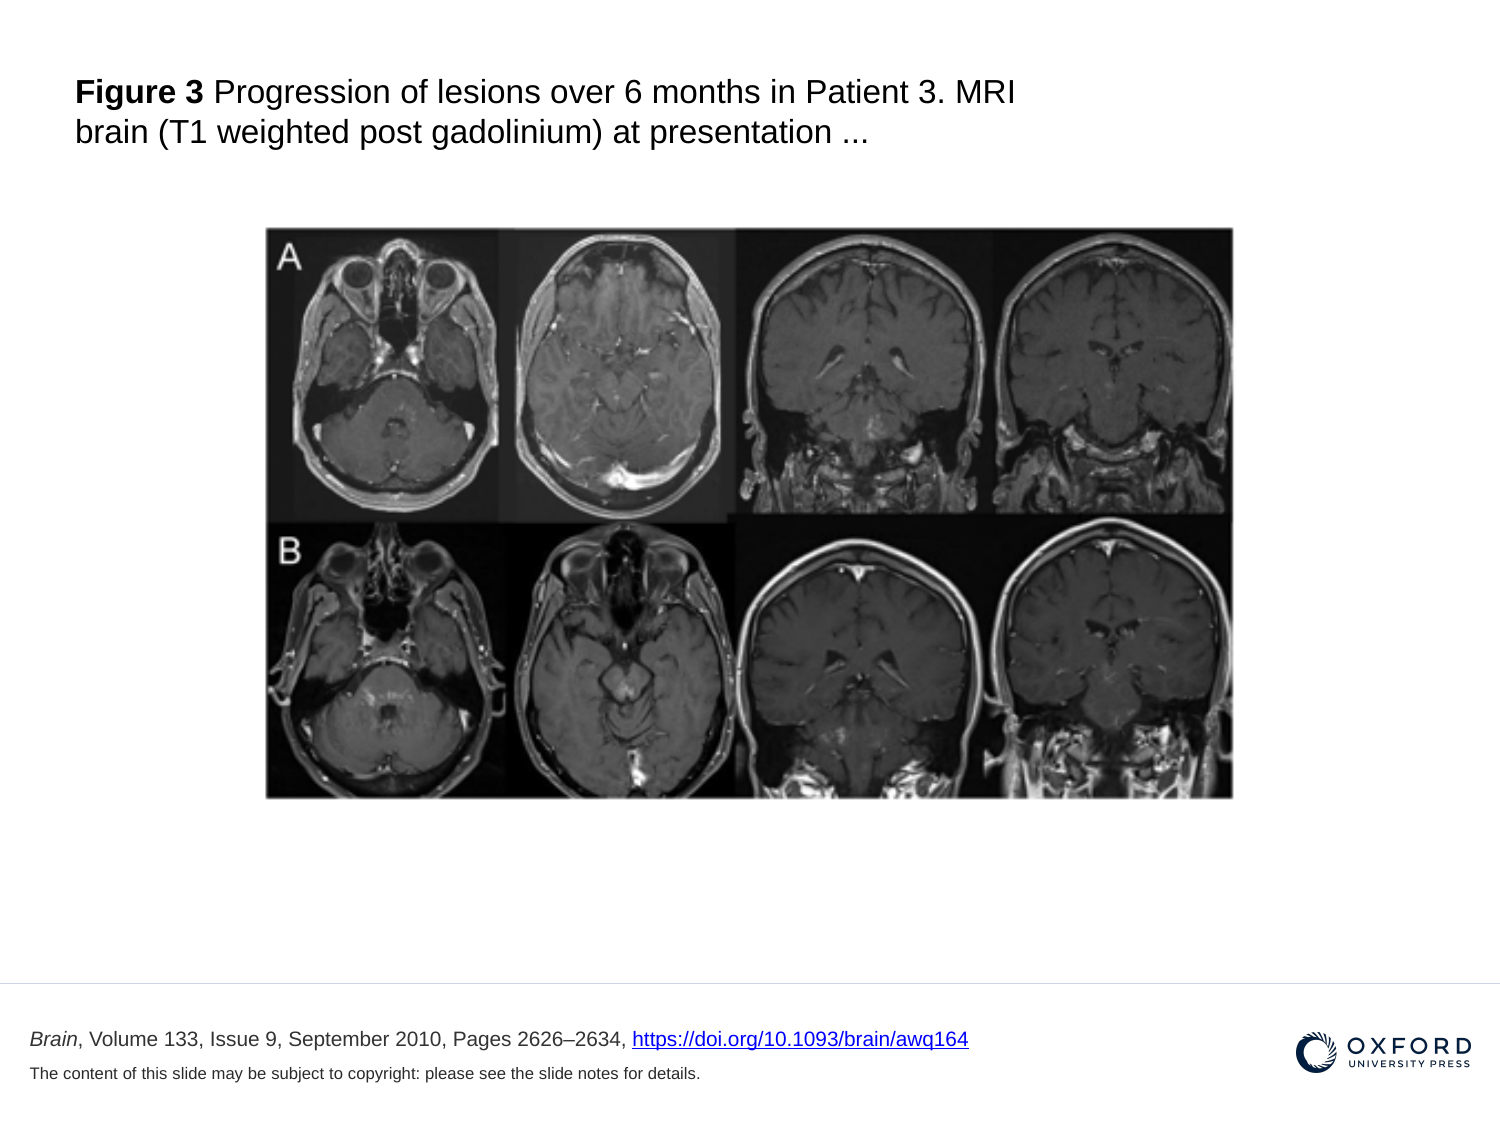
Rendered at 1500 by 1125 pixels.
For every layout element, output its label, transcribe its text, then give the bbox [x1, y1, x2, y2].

title Figure 3 Progression of lesions over 6 months in Patient 3. MRI brain (T1 weighted post gadolinium) at presentation ... [75, 69, 1078, 171]
footer Brain, Volume 133, Issue 9, September 2010, Pages 2626–2634, https://doi.org/10.1093/brain/awq164 The content of this slide may be subject to copyright: please see the slide notes for details. [0, 983, 1260, 1125]
picture [262, 224, 1238, 804]
picture [1296, 1032, 1471, 1073]
